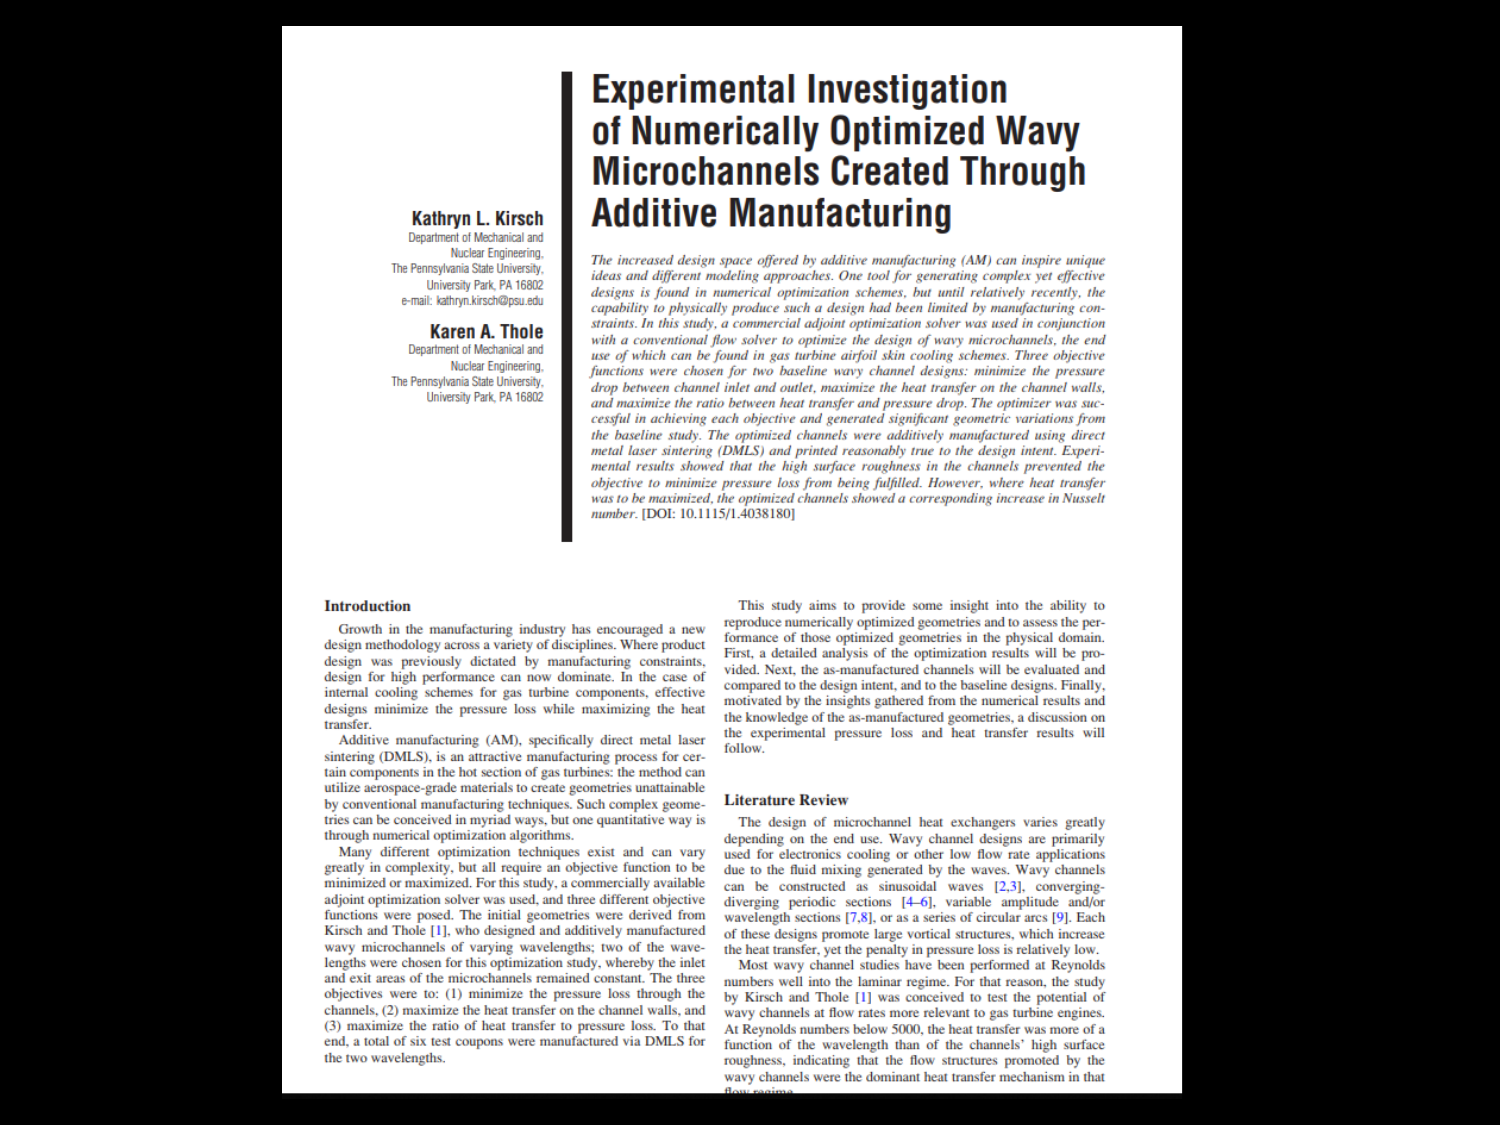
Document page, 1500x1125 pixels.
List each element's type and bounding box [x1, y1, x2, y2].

picture [281, 26, 1183, 1099]
